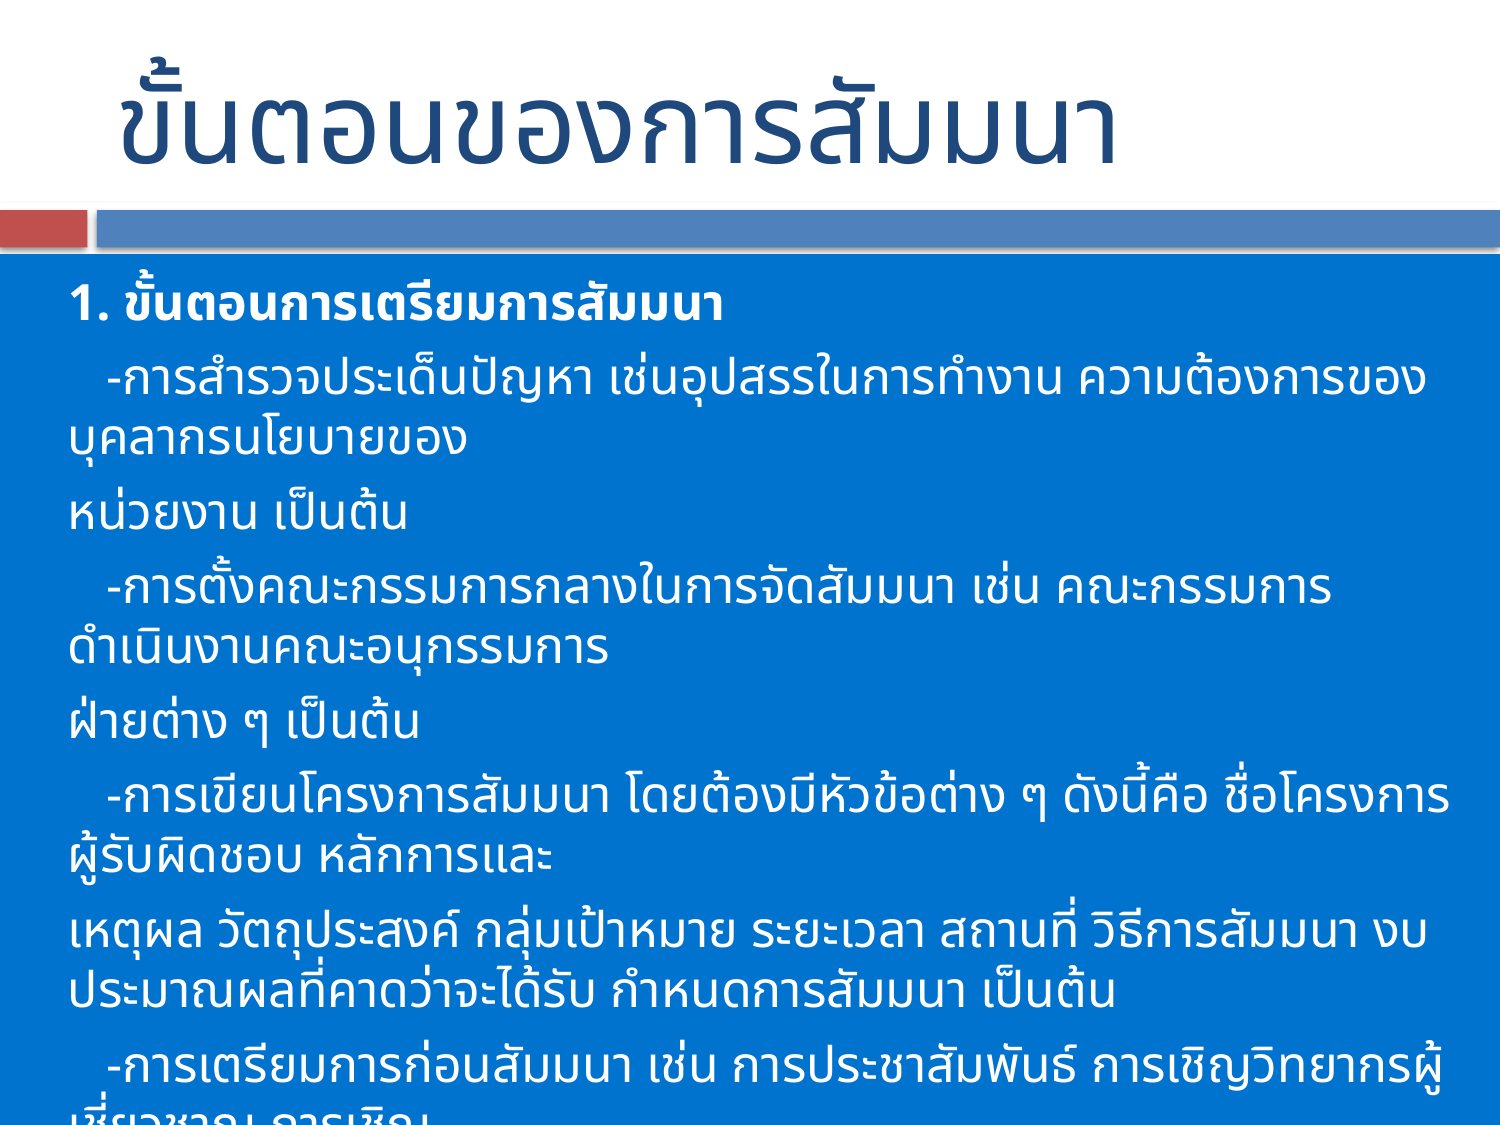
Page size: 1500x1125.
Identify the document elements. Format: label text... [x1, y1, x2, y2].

picture [0, 254, 1500, 1125]
title ขั้นตอนของการสัมมนา [100, 37, 1438, 200]
